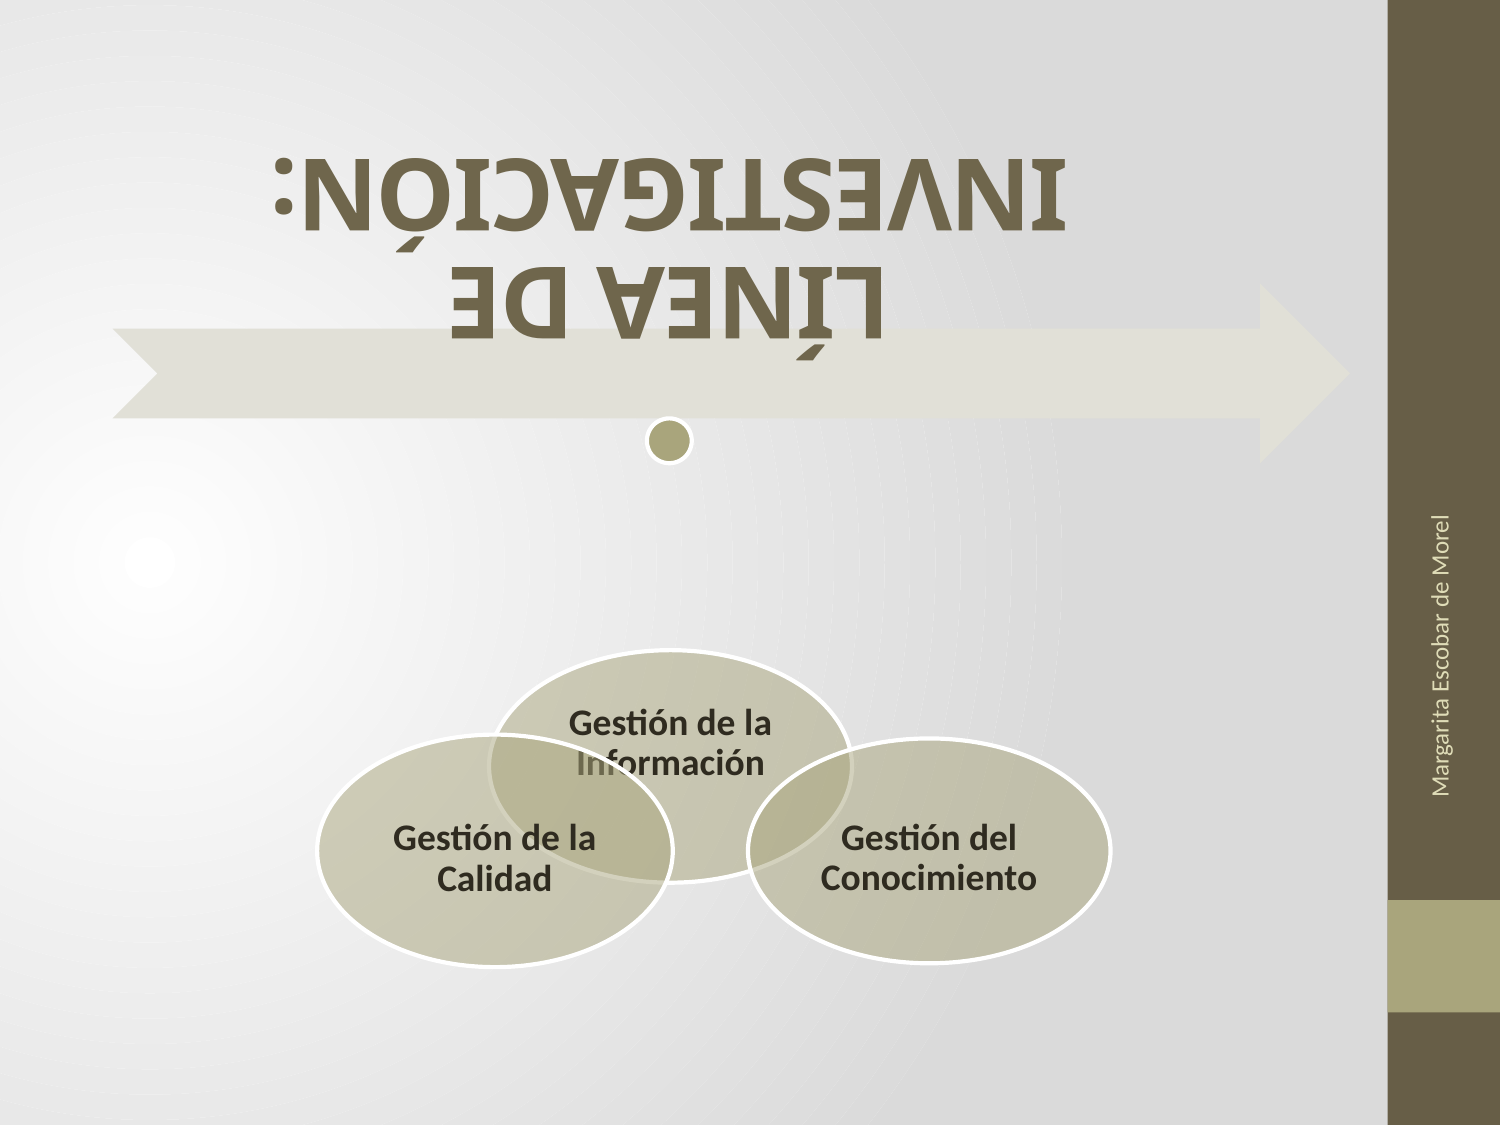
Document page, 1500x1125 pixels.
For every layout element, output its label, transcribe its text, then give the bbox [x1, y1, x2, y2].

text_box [111, 148, 1351, 599]
footer Margarita Escobar de Morel [1408, 500, 1469, 889]
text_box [87, 691, 1306, 926]
